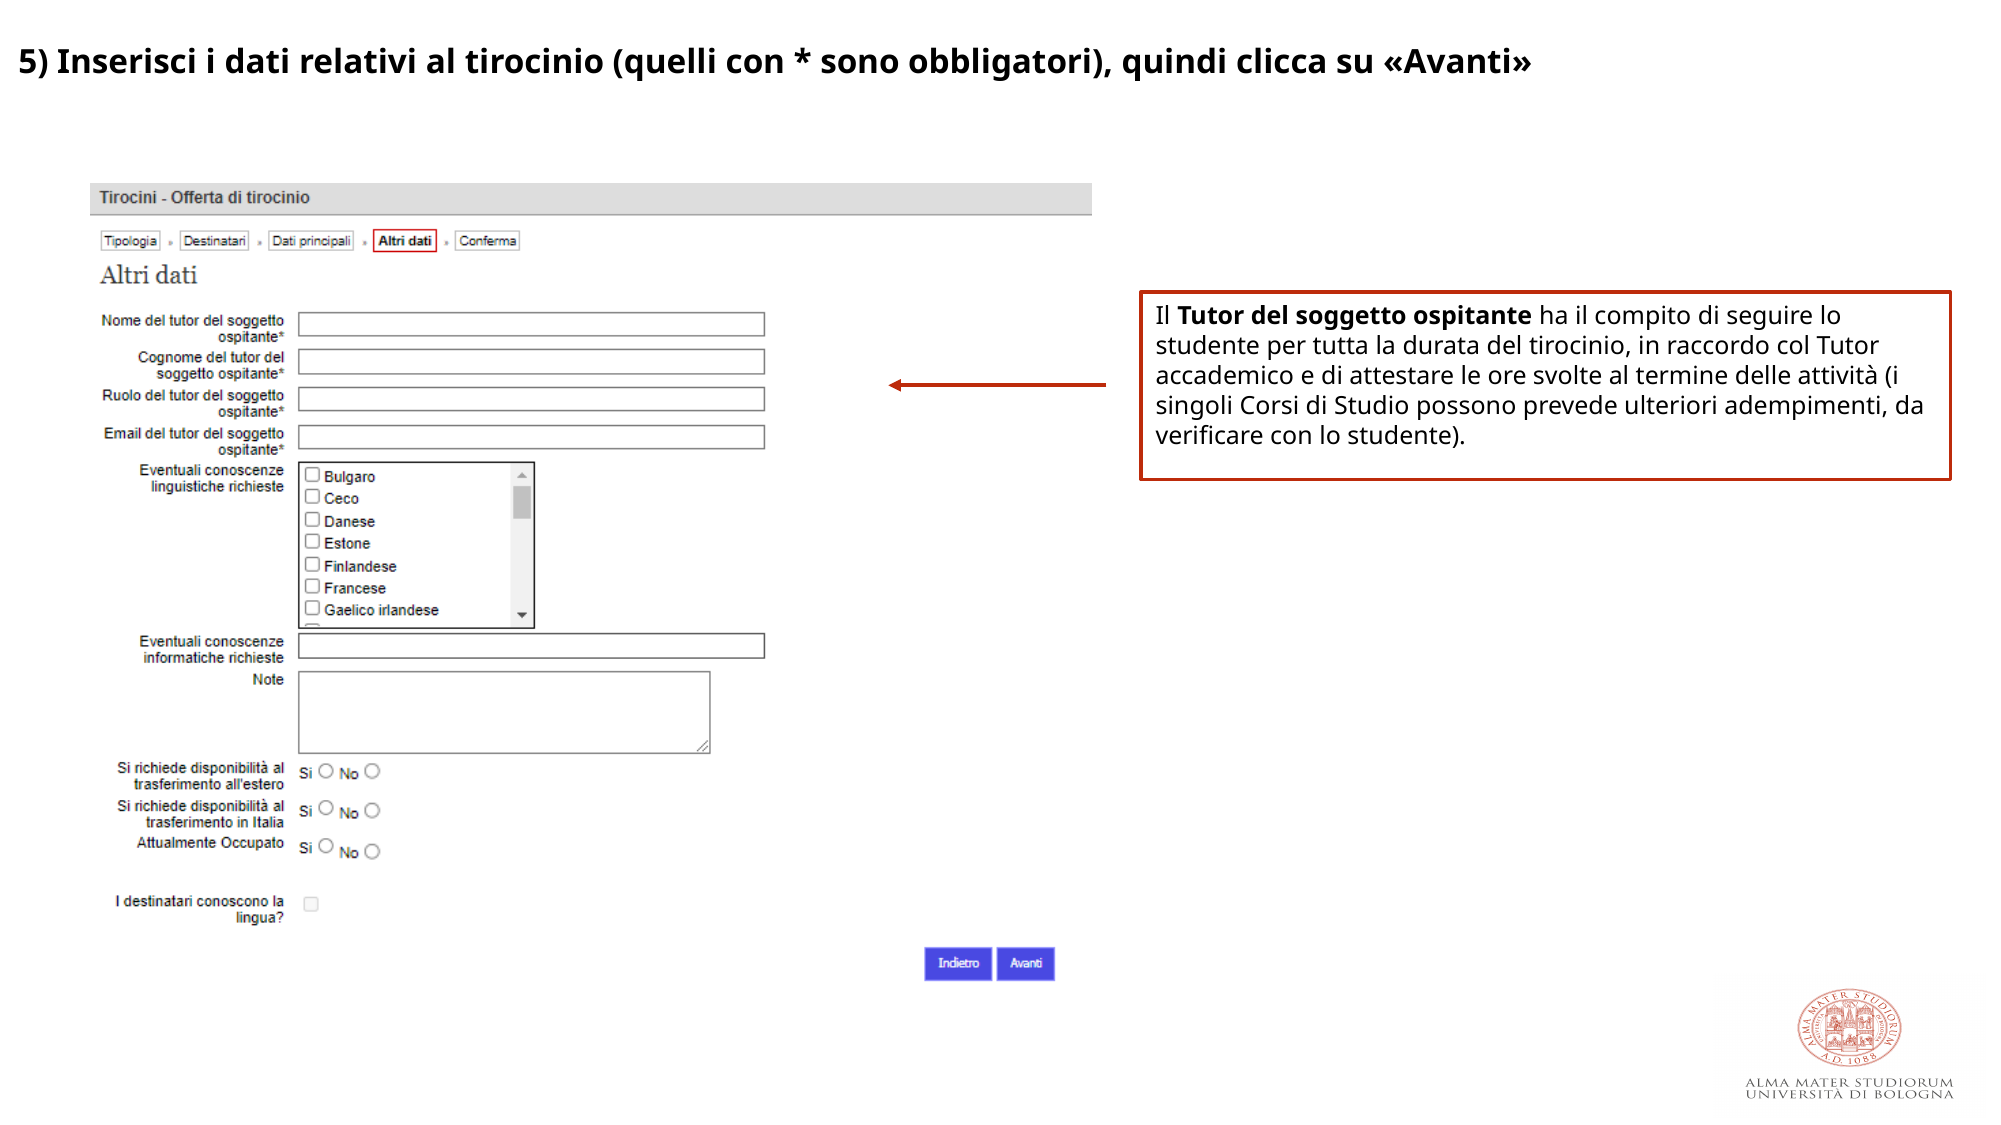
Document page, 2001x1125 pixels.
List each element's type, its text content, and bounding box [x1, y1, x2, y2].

text_box Il Tutor del soggetto ospitante ha il compito di seguire lo studente per tutta la durata del tirocinio, in raccordo col Tutor accademico e di attestare le ore svolte al termine delle attività (i singoli Corsi di Studio possono prevede ulteriori adempimenti, da verificare con lo studente). [1140, 291, 1951, 480]
picture [90, 182, 1092, 1004]
text_box 5) Inserisci i dati relativi al tirocinio (quelli con * sono obbligatori), quindi clicca su «Avanti» [3, 19, 2000, 183]
picture [1713, 973, 1986, 1118]
